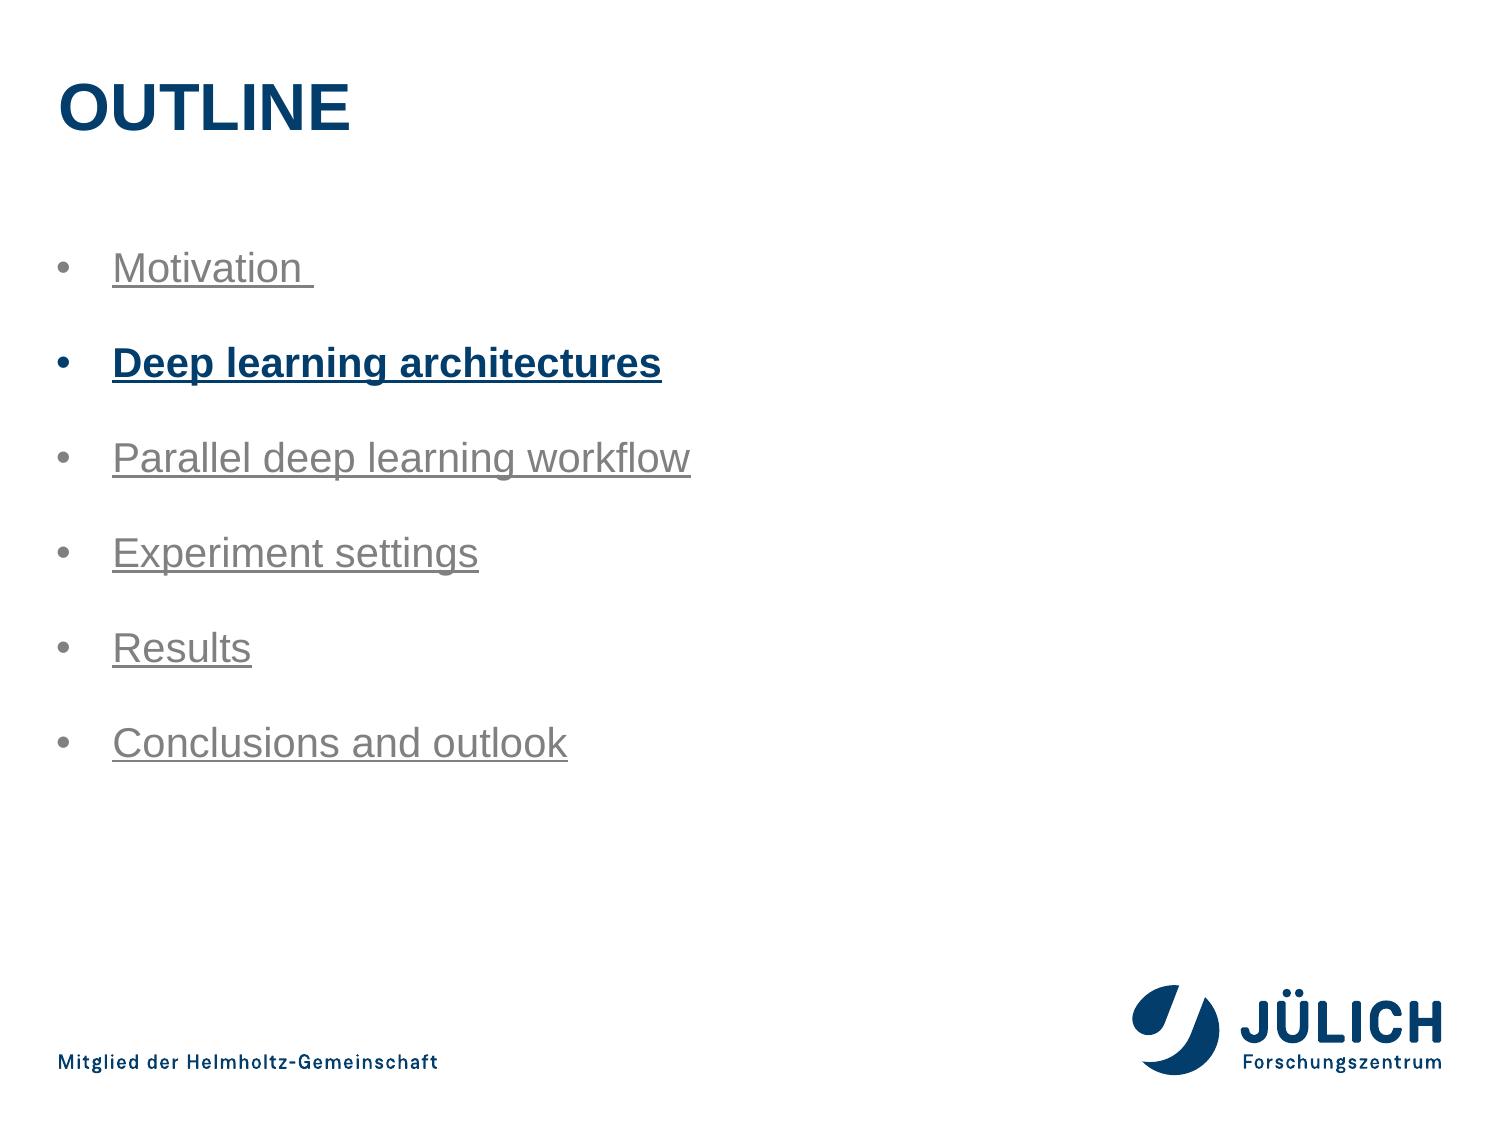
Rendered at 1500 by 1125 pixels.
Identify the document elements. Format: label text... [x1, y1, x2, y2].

text_box Motivation Deep learning architectures Parallel deep learning workflow Experiment settings Results Conclusions and outlook [41, 237, 1500, 832]
title outline [58, 52, 1442, 237]
